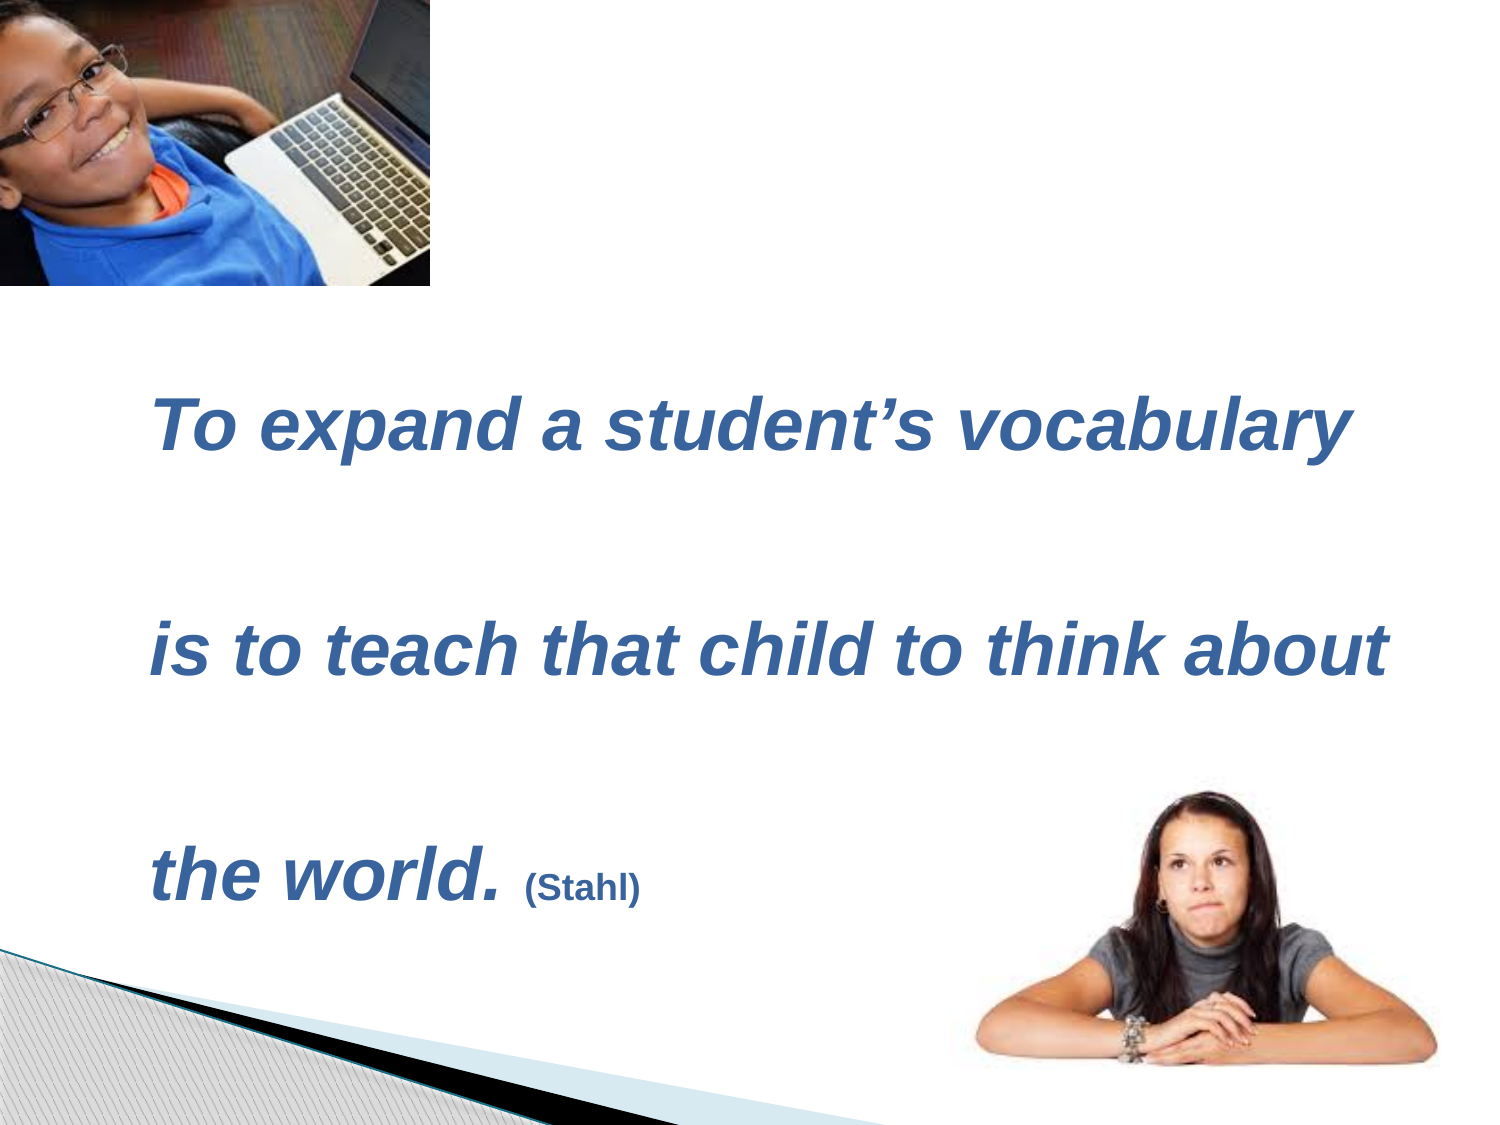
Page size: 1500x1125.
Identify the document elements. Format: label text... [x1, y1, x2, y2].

picture [949, 762, 1477, 1113]
picture [0, 0, 430, 287]
list To expand a student’s vocabulary is to teach that child to think about the world. (Stahl) [75, 232, 1425, 975]
